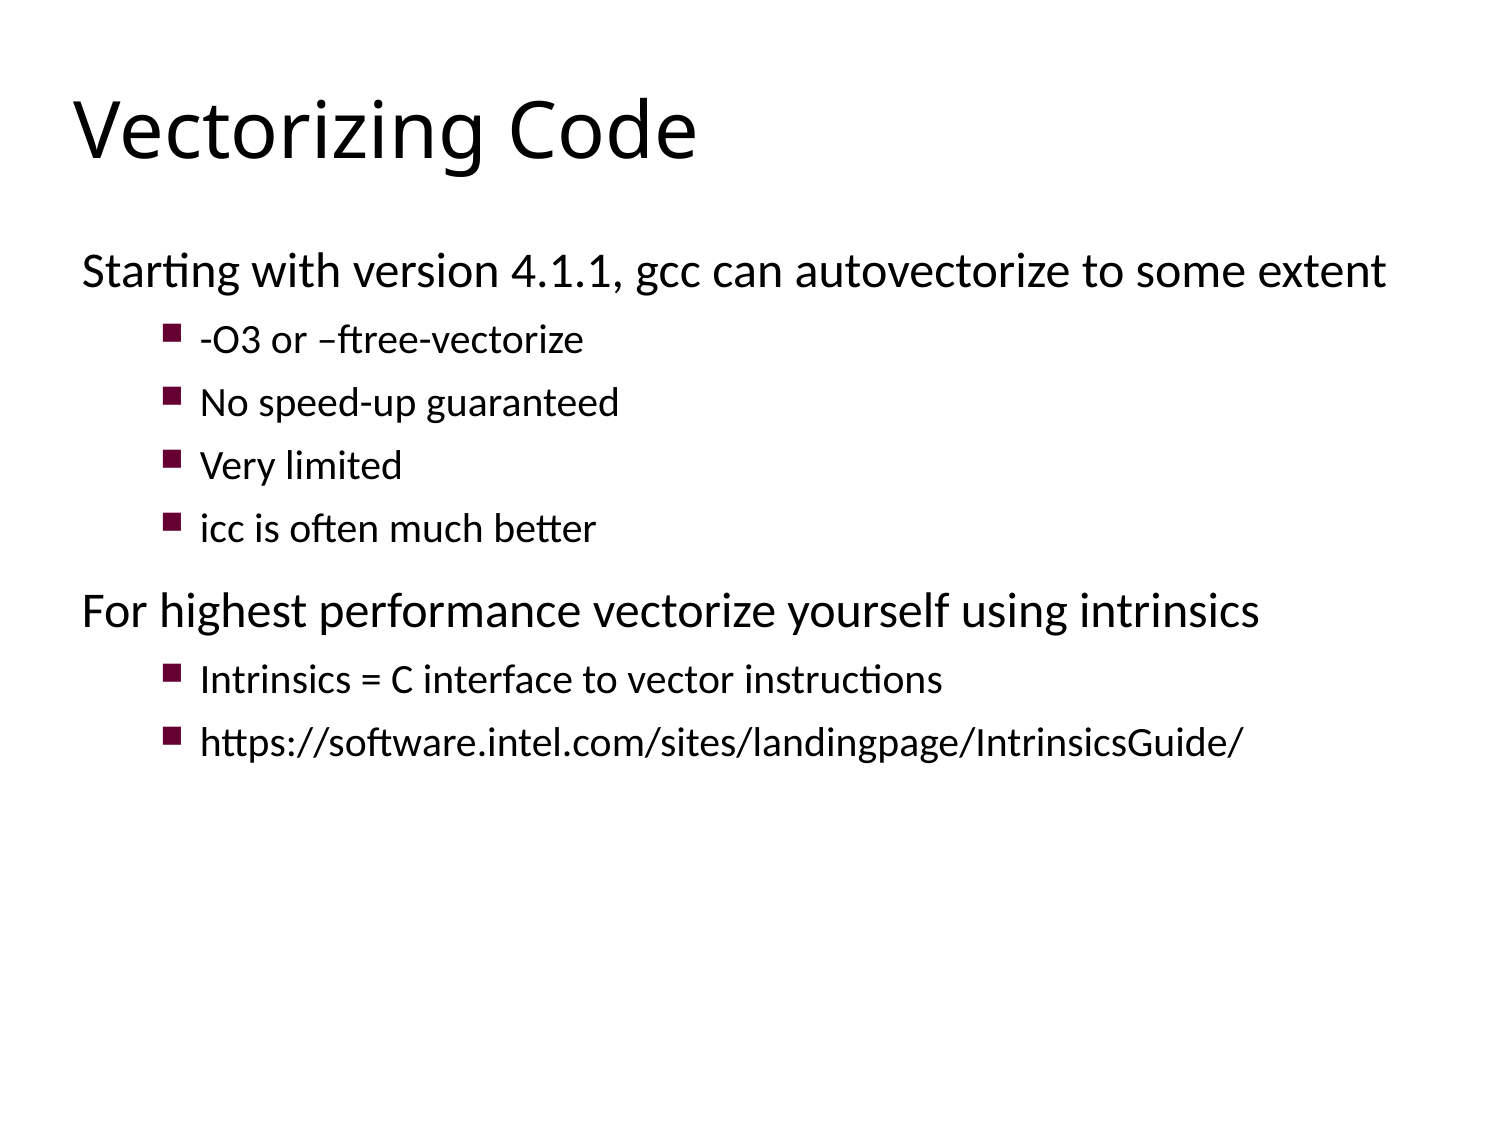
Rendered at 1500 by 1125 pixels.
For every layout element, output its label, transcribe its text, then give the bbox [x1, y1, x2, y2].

text_box Vectorizing Code [58, 71, 1304, 197]
text_box Starting with version 4.1.1, gcc can autovectorize to some extent -O3 or –ftree-vectorize No speed-up guaranteed Very limited icc is often much better For highest performance vectorize yourself using intrinsics Intrinsics = C interface to vector instructions https://software.intel.com/sites/landingpage/IntrinsicsGuide/ [65, 234, 1425, 1050]
